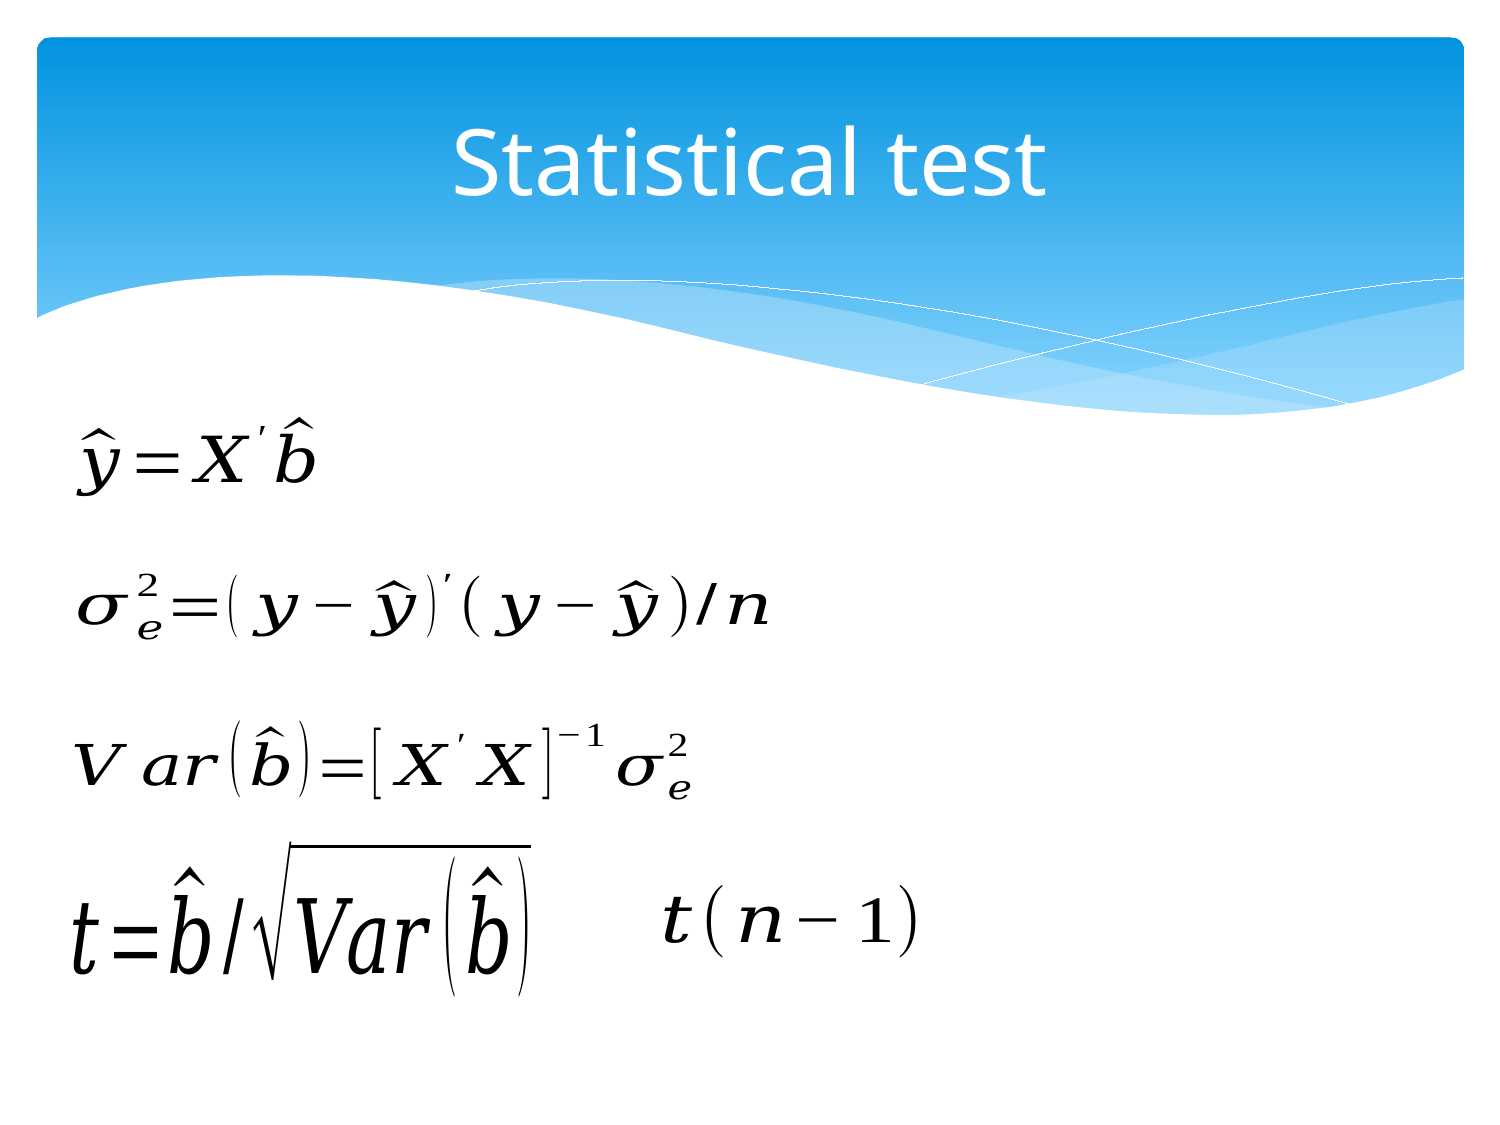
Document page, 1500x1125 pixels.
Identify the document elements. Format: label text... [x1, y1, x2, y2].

title Statistical test [75, 55, 1425, 261]
